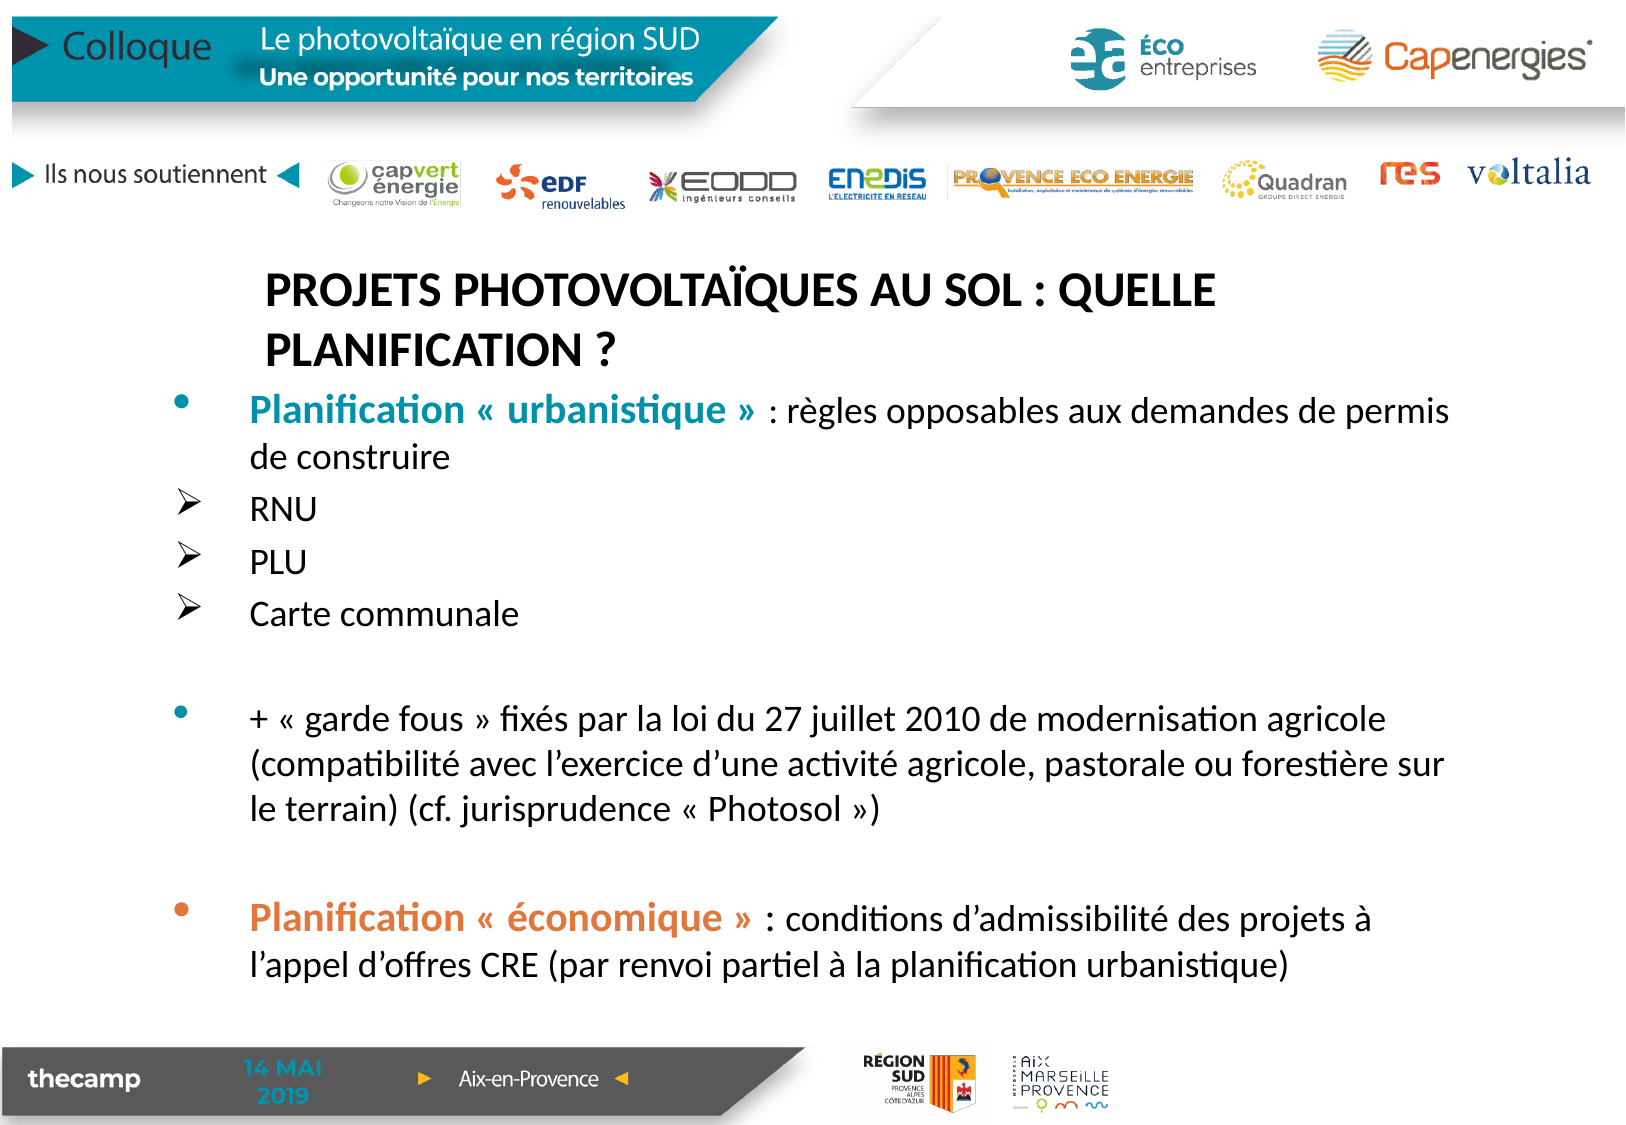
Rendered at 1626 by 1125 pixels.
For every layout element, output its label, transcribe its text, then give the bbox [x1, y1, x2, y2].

text_box Planification « urbanistique » : règles opposables aux demandes de permis de construire RNU PLU Carte communale + « garde fous » fixés par la loi du 27 juillet 2010 de modernisation agricole (compatibilité avec l’exercice d’une activité agricole, pastorale ou forestière sur le terrain) (cf. jurisprudence « Photosol ») Planification « économique » : conditions d’admissibilité des projets à l’appel d’offres CRE (par renvoi partiel à la planification urbanistique) [159, 374, 1482, 800]
text_box Projets photovoltaïques au sol : quelle planification ? [250, 248, 1391, 374]
picture [12, 16, 1625, 217]
picture [0, 1014, 1229, 1125]
